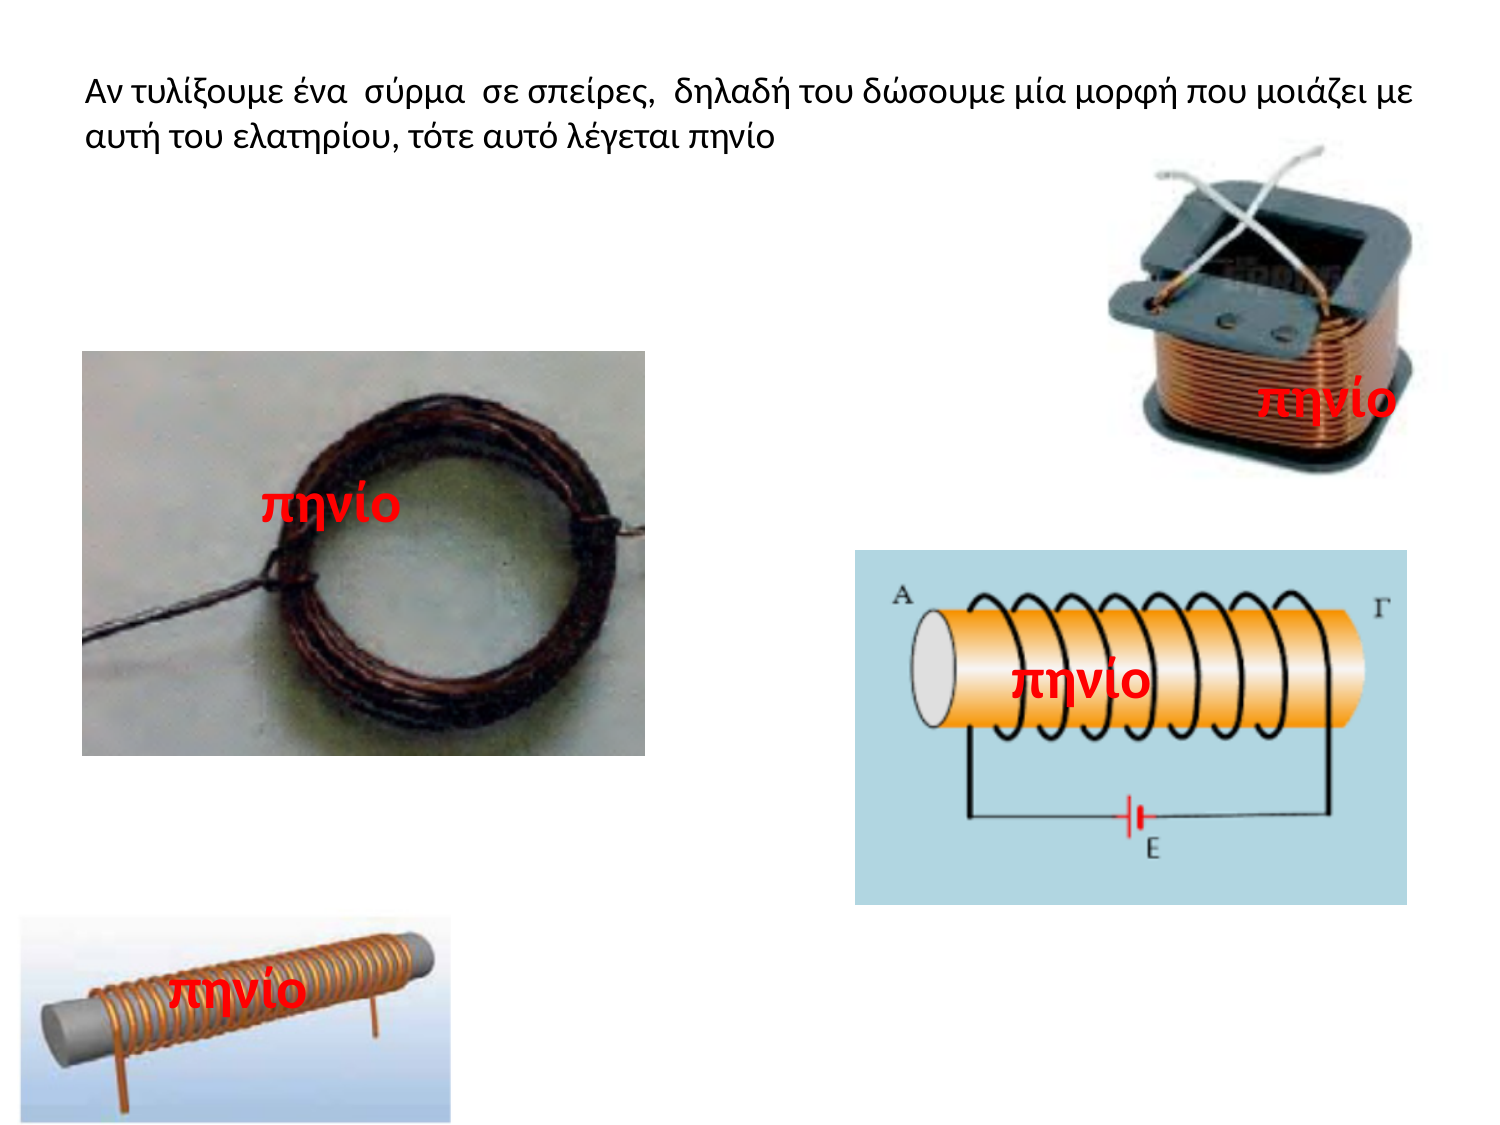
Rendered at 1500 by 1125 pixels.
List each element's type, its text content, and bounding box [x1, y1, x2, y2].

picture [1089, 116, 1449, 495]
picture [11, 860, 456, 1125]
picture [81, 351, 645, 757]
text_box Αν τυλίξουμε ένα σύρμα σε σπείρες, δηλαδή του δώσουμε μία μορφή που μοιάζει με αυτή του ελατηρίου, τότε αυτό λέγεται πηνίο [70, 58, 1477, 254]
picture [855, 550, 1407, 906]
